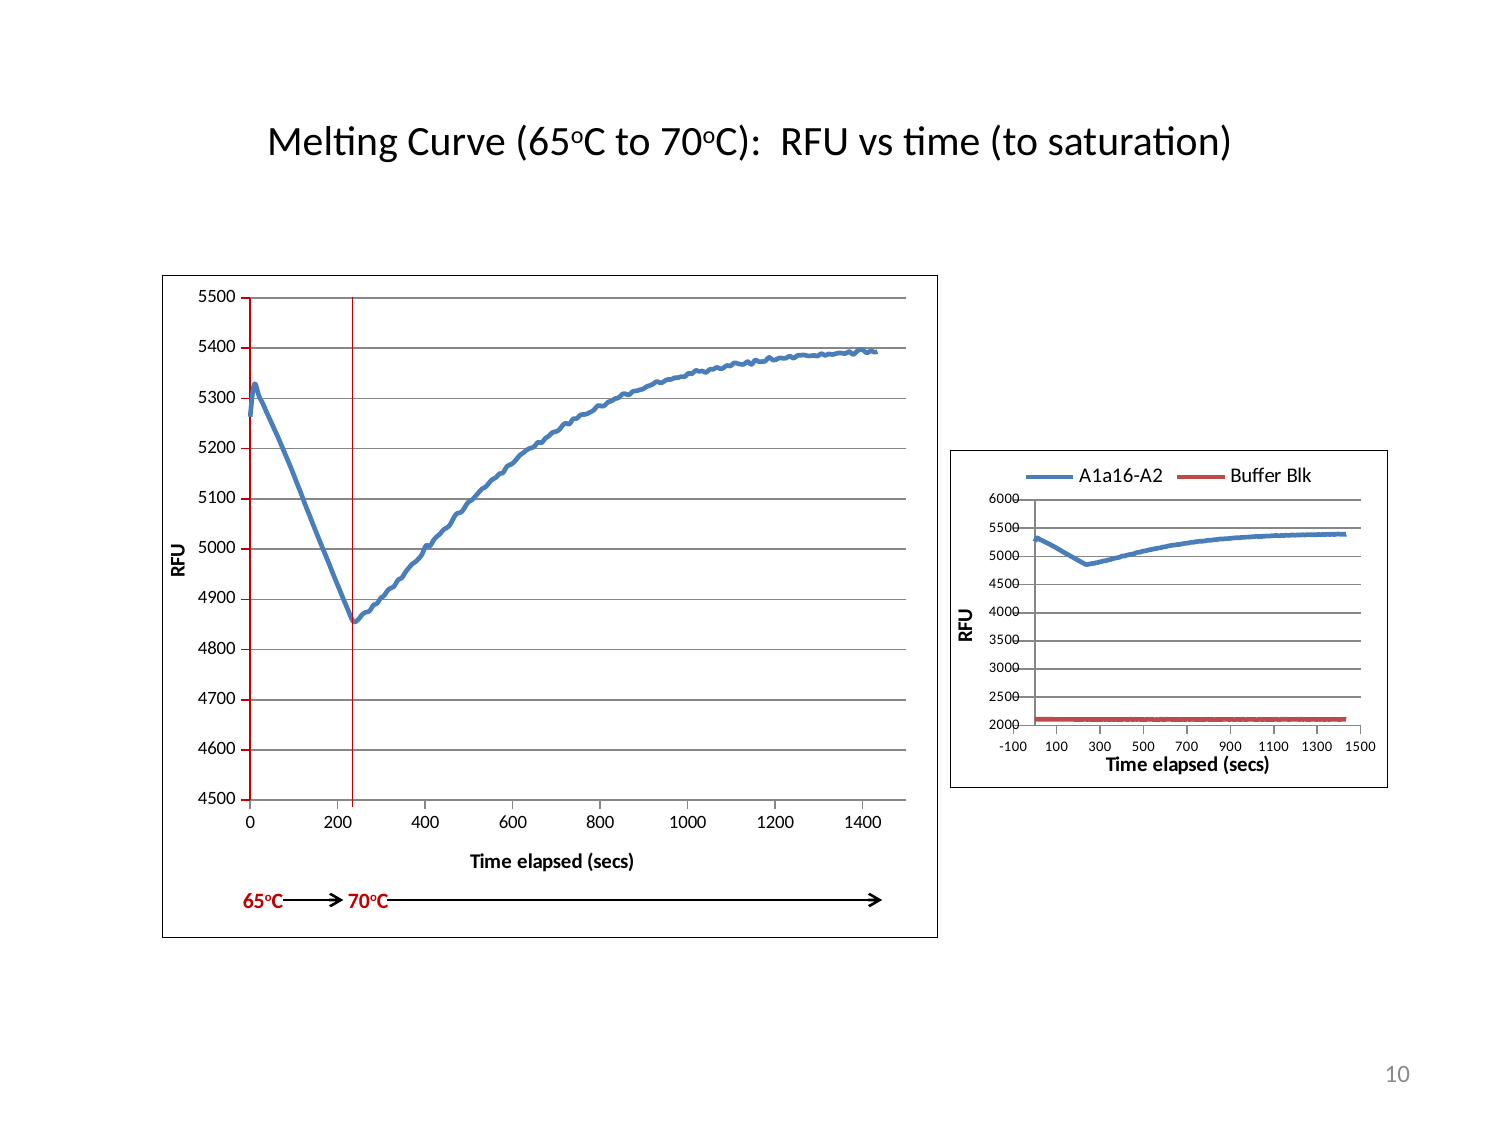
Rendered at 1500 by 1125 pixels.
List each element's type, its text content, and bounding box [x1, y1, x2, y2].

chart [162, 274, 939, 939]
title Melting Curve (65oC to 70oC): RFU vs time (to saturation) [75, 45, 1425, 233]
chart [949, 449, 1389, 788]
slide_number 10 [1074, 1042, 1425, 1103]
